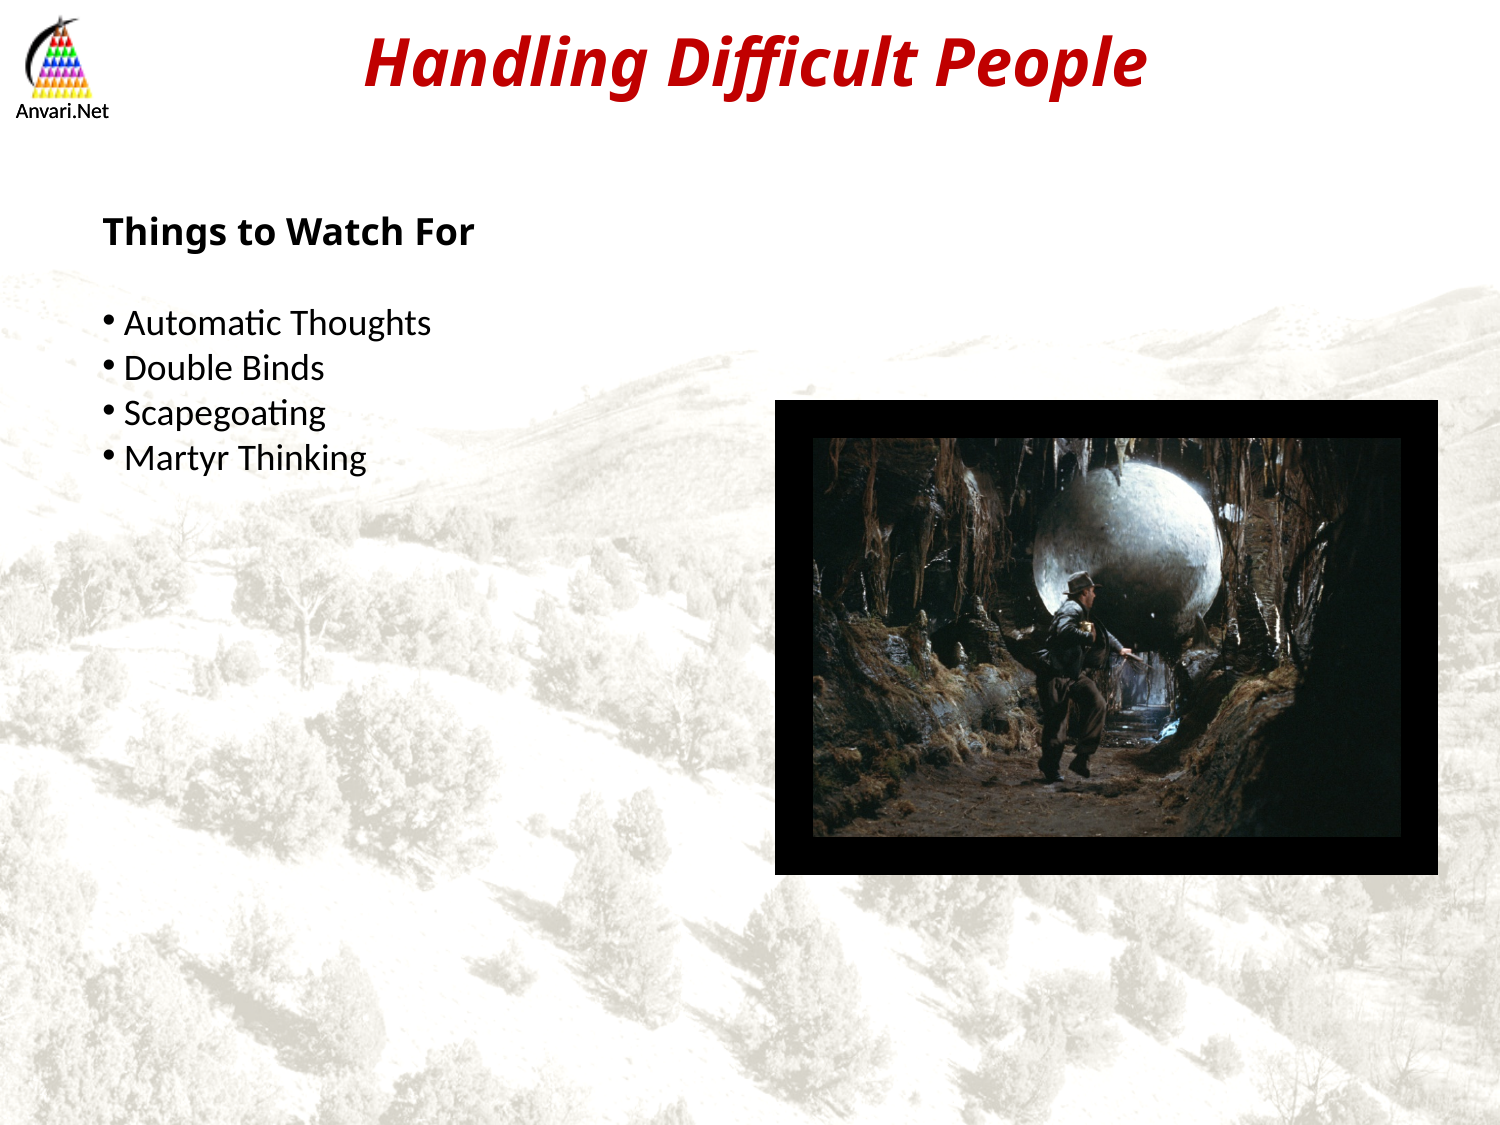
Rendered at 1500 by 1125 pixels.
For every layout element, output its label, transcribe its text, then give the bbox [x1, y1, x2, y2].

subtitle Things to Watch For Automatic Thoughts Double Binds Scapegoating Martyr Thinking [87, 200, 1425, 1050]
picture [3, 12, 122, 102]
picture [812, 437, 1402, 838]
